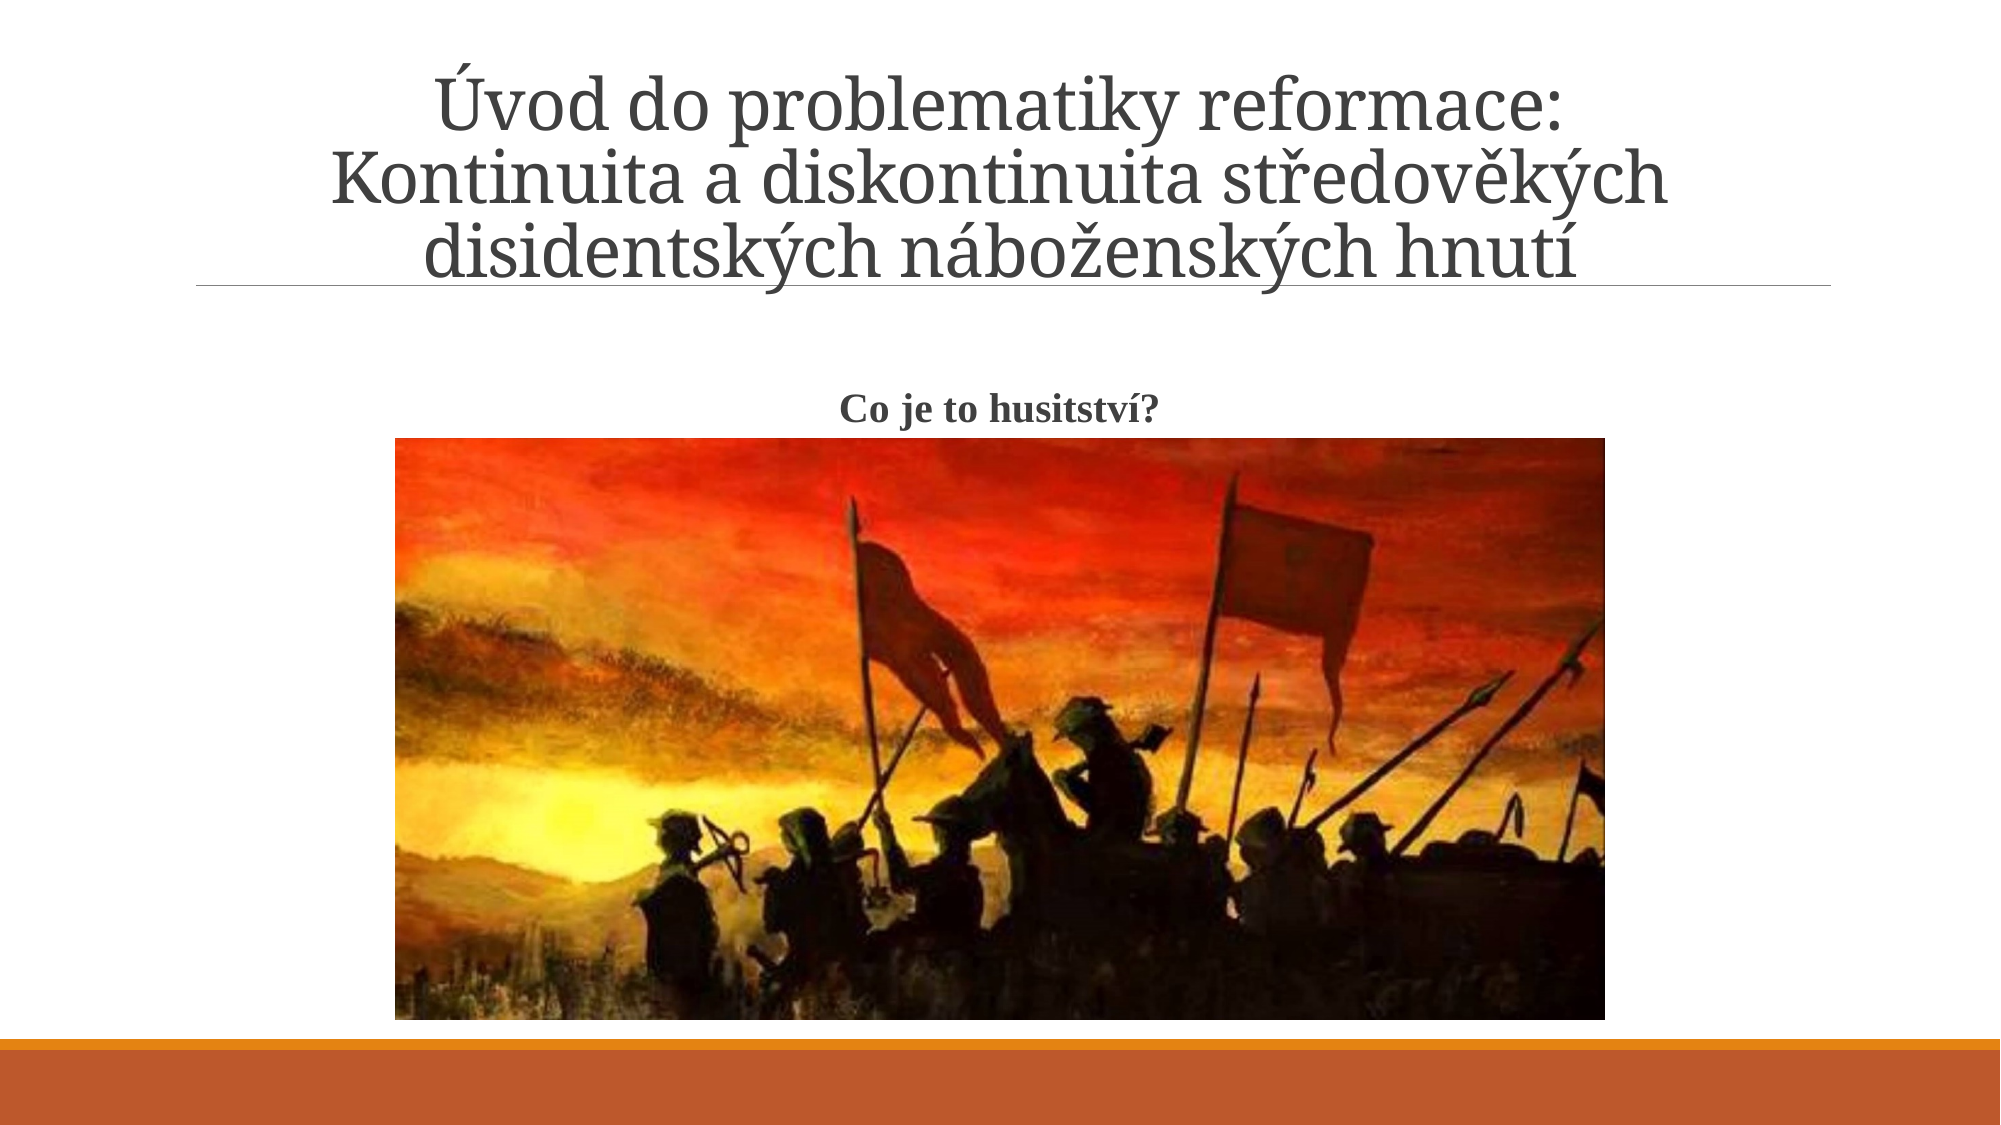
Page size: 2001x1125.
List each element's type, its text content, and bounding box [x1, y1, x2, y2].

list Co je to husitství? Husité na tažení [137, 299, 1863, 1125]
picture [395, 437, 1605, 1021]
title Úvod do problematiky reformace: Kontinuita a diskontinuita středověkých disidentských náboženských hnutí [174, 61, 1825, 299]
